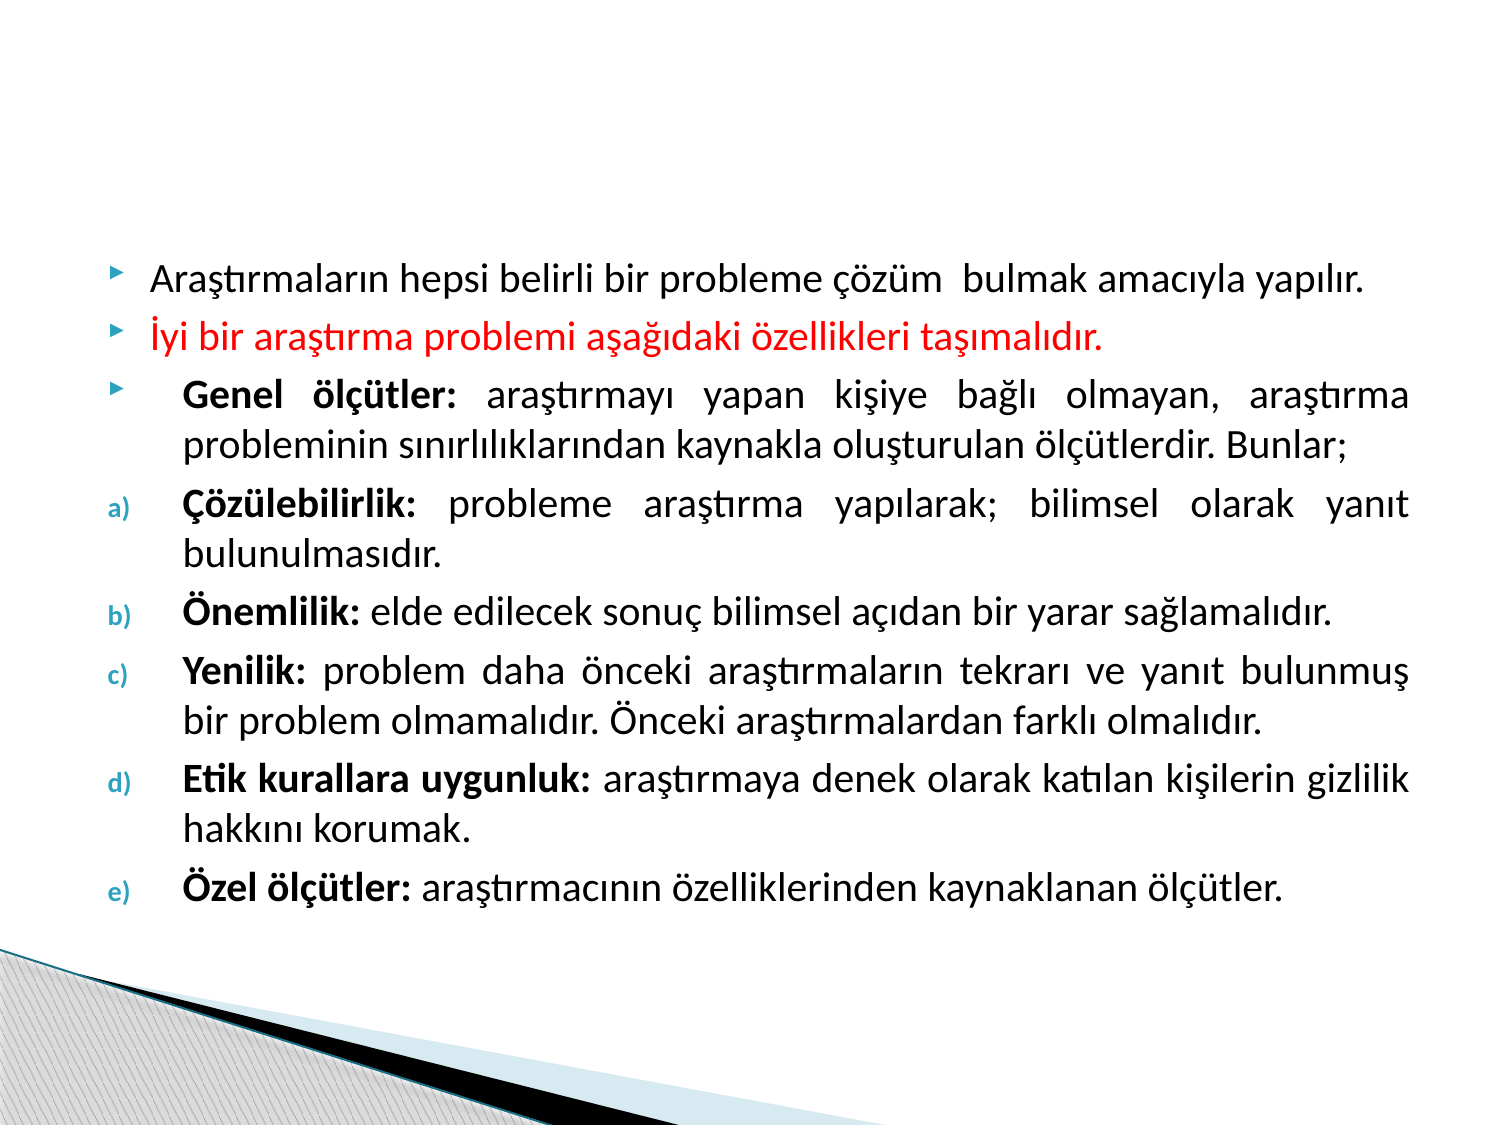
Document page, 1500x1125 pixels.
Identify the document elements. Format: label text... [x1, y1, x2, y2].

list Araştırmaların hepsi belirli bir probleme çözüm bulmak amacıyla yapılır. İyi bir araştırma problemi aşağıdaki özellikleri taşımalıdır. Genel ölçütler: araştırmayı yapan kişiye bağlı olmayan, araştırma probleminin sınırlılıklarından kaynakla oluşturulan ölçütlerdir. Bunlar; Çözülebilirlik: probleme araştırma yapılarak; bilimsel olarak yanıt bulunulmasıdır. Önemlilik: elde edilecek sonuç bilimsel açıdan bir yarar sağlamalıdır. Yenilik: problem daha önceki araştırmaların tekrarı ve yanıt bulunmuş bir problem olmamalıdır. Önceki araştırmalardan farklı olmalıdır. Etik kurallara uygunluk: araştırmaya denek olarak katılan kişilerin gizlilik hakkını korumak. Özel ölçütler: araştırmacının özelliklerinden kaynaklanan ölçütler. [75, 243, 1425, 986]
